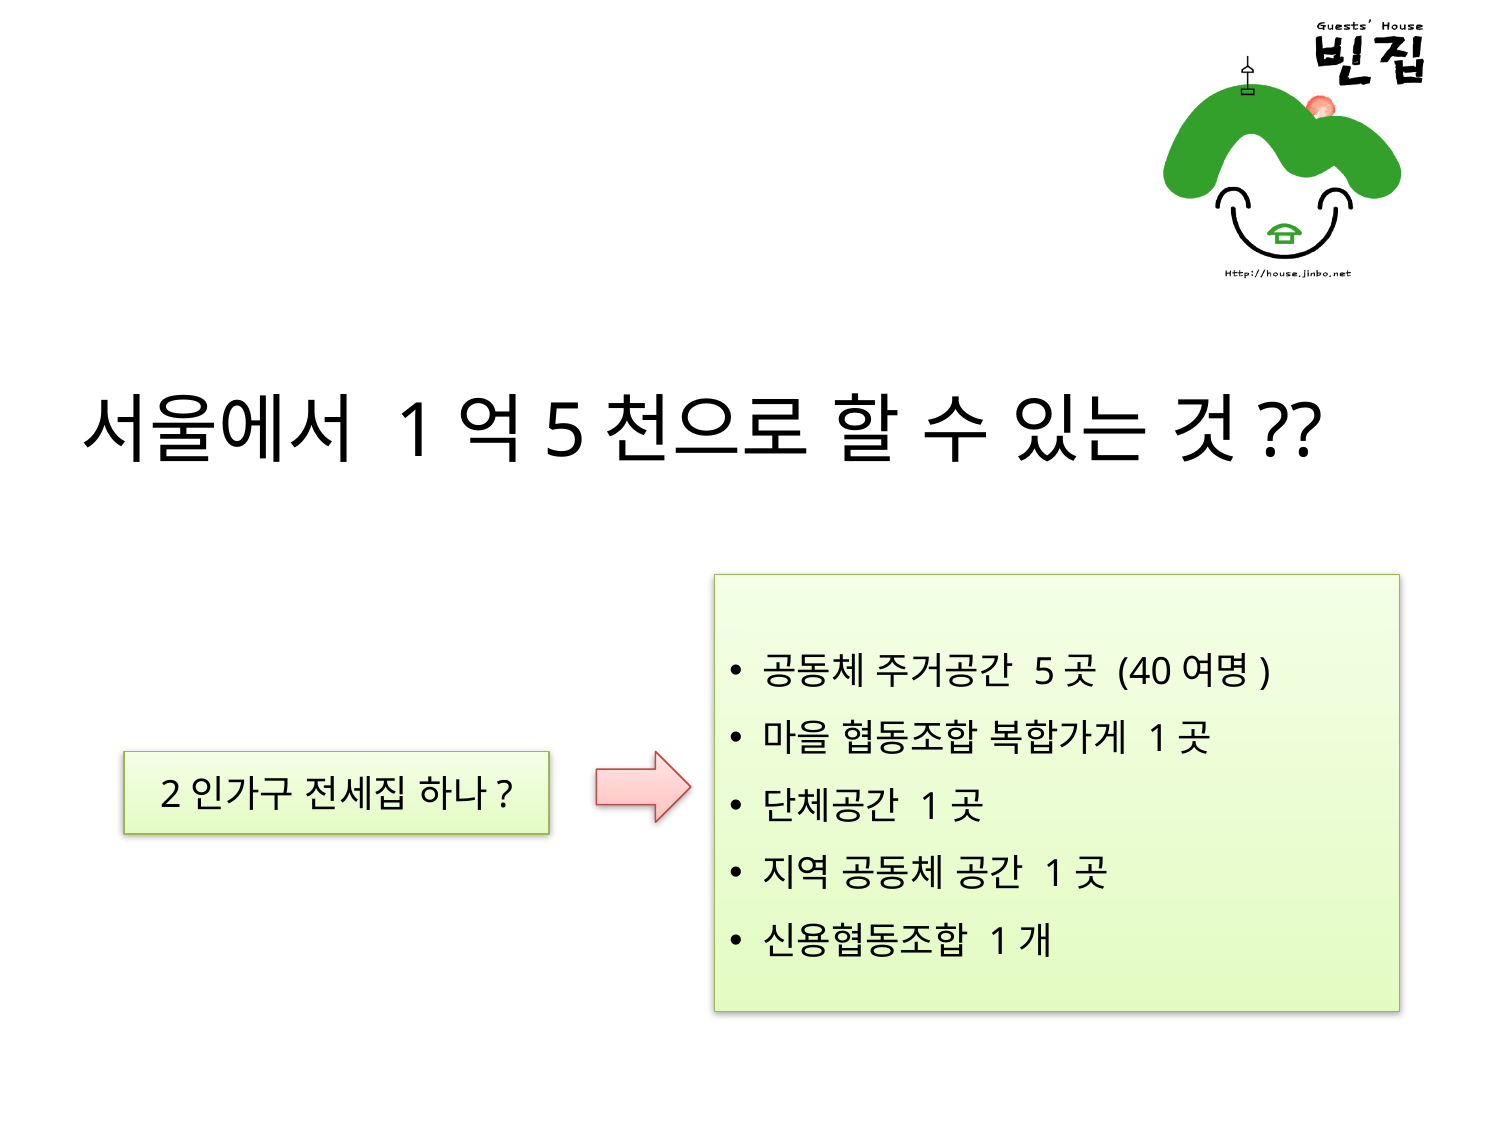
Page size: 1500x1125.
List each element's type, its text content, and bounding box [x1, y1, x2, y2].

picture [1163, 18, 1424, 280]
text_box 2인가구 전세집 하나? [123, 751, 550, 835]
text_box 서울에서 1억5천으로 할 수 있는 것?? [41, 314, 1483, 492]
text_box 공동체 주거공간 5곳 (40여명) 마을 협동조합 복합가게 1곳 단체공간 1곳 지역 공동체 공간 1곳 신용협동조합 1개 [714, 574, 1400, 1012]
text_box [595, 750, 692, 823]
